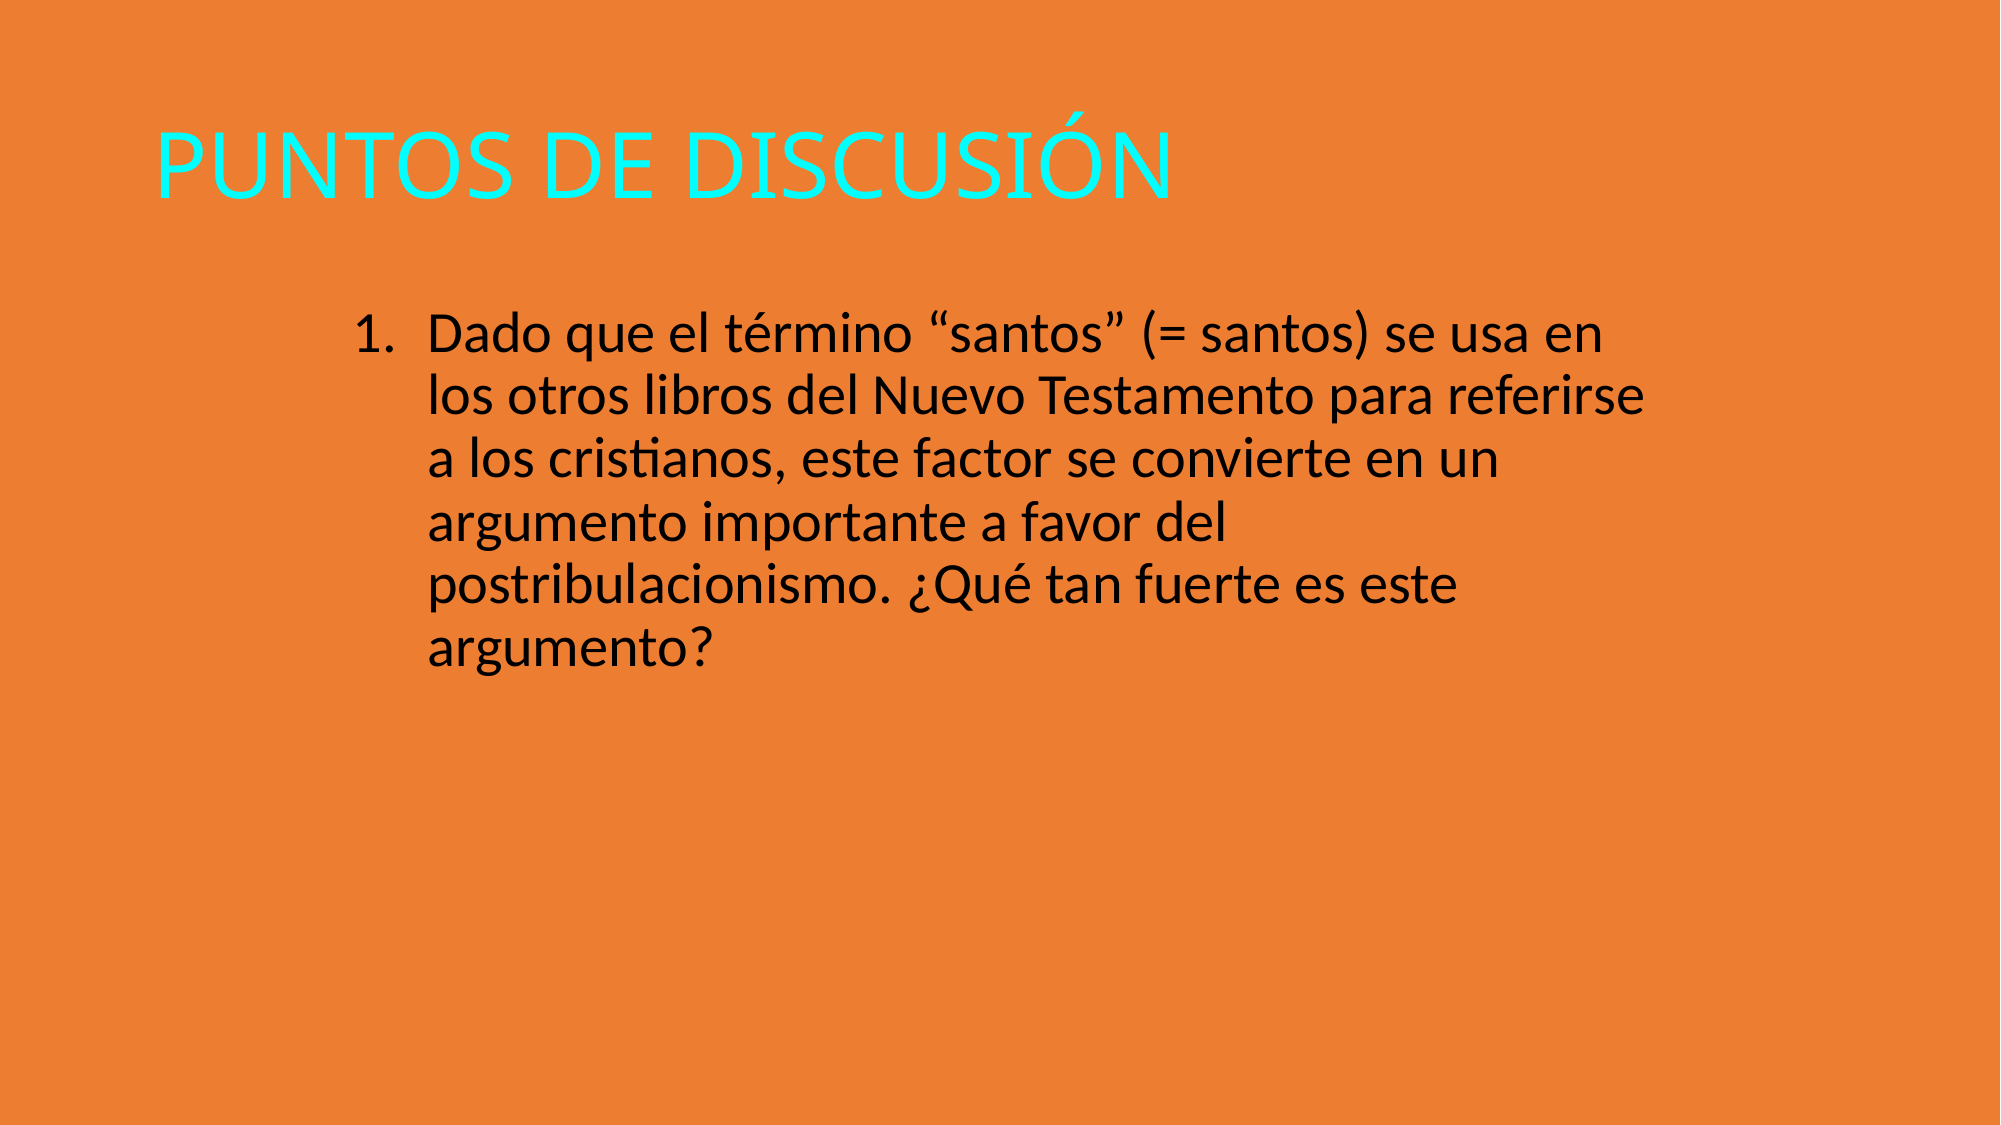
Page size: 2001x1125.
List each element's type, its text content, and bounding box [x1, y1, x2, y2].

list Dado que el término “santos” (= santos) se usa en los otros libros del Nuevo Testamento para referirse a los cristianos, este factor se convierte en un argumento importante a favor del postribulacionismo. ¿Qué tan fuerte es este argumento? [337, 294, 1698, 1064]
title PUNTOS DE DISCUSIÓN [137, 59, 1863, 278]
